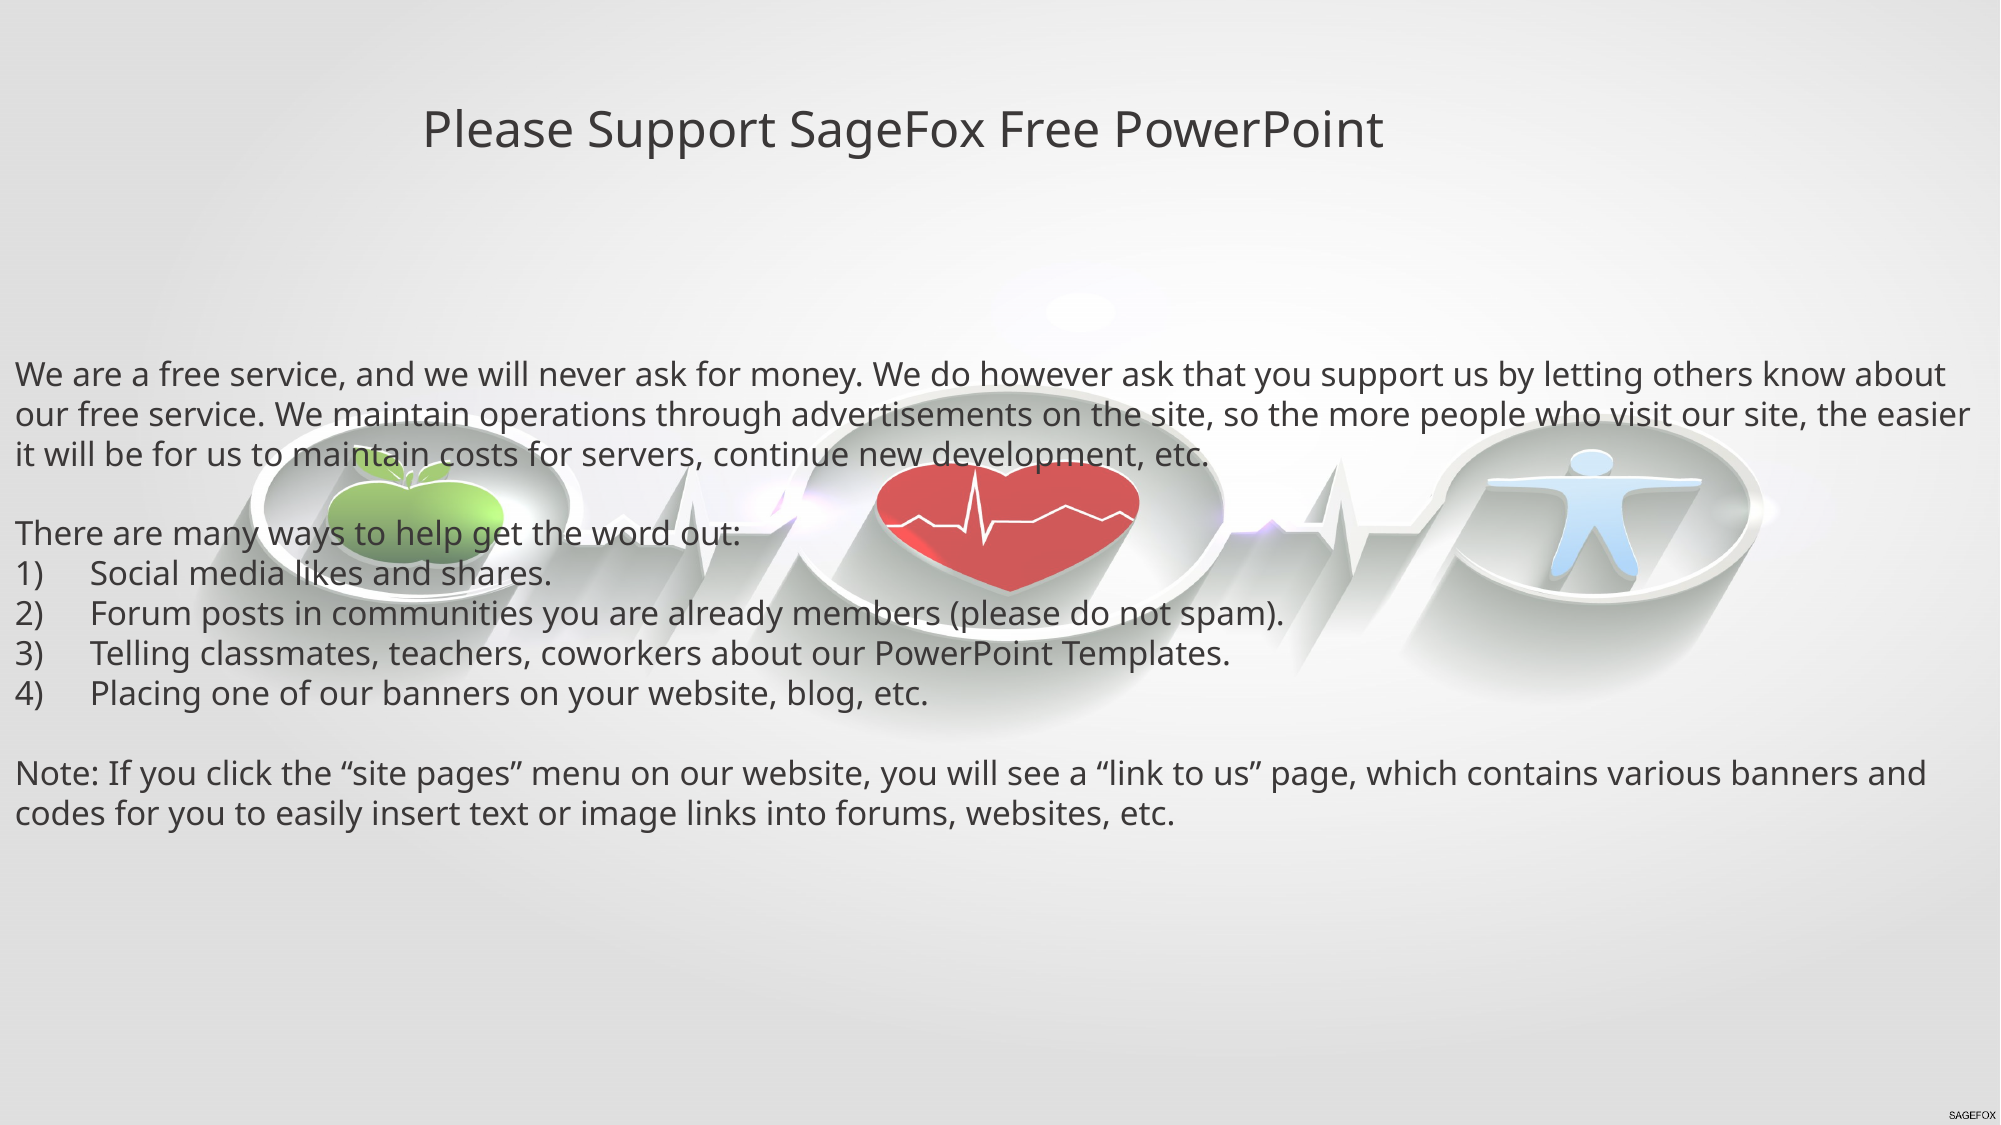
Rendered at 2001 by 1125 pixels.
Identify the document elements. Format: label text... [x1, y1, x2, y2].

title Please Support SageFox Free PowerPoint [363, 72, 1444, 190]
text_box We are a free service, and we will never ask for money. We do however ask that you support us by letting others know about our free service. We maintain operations through advertisements on the site, so the more people who visit our site, the easier it will be for us to maintain costs for servers, continue new development, etc. There are many ways to help get the word out: Social media likes and shares. Forum posts in communities you are already members (please do not spam). Telling classmates, teachers, coworkers about our PowerPoint Templates. Placing one of our banners on your website, blog, etc. Note: If you click the “site pages” menu on our website, you will see a “link to us” page, which contains various banners and codes for you to easily insert text or image links into forums, websites, etc. [0, 0, 2000, 1125]
